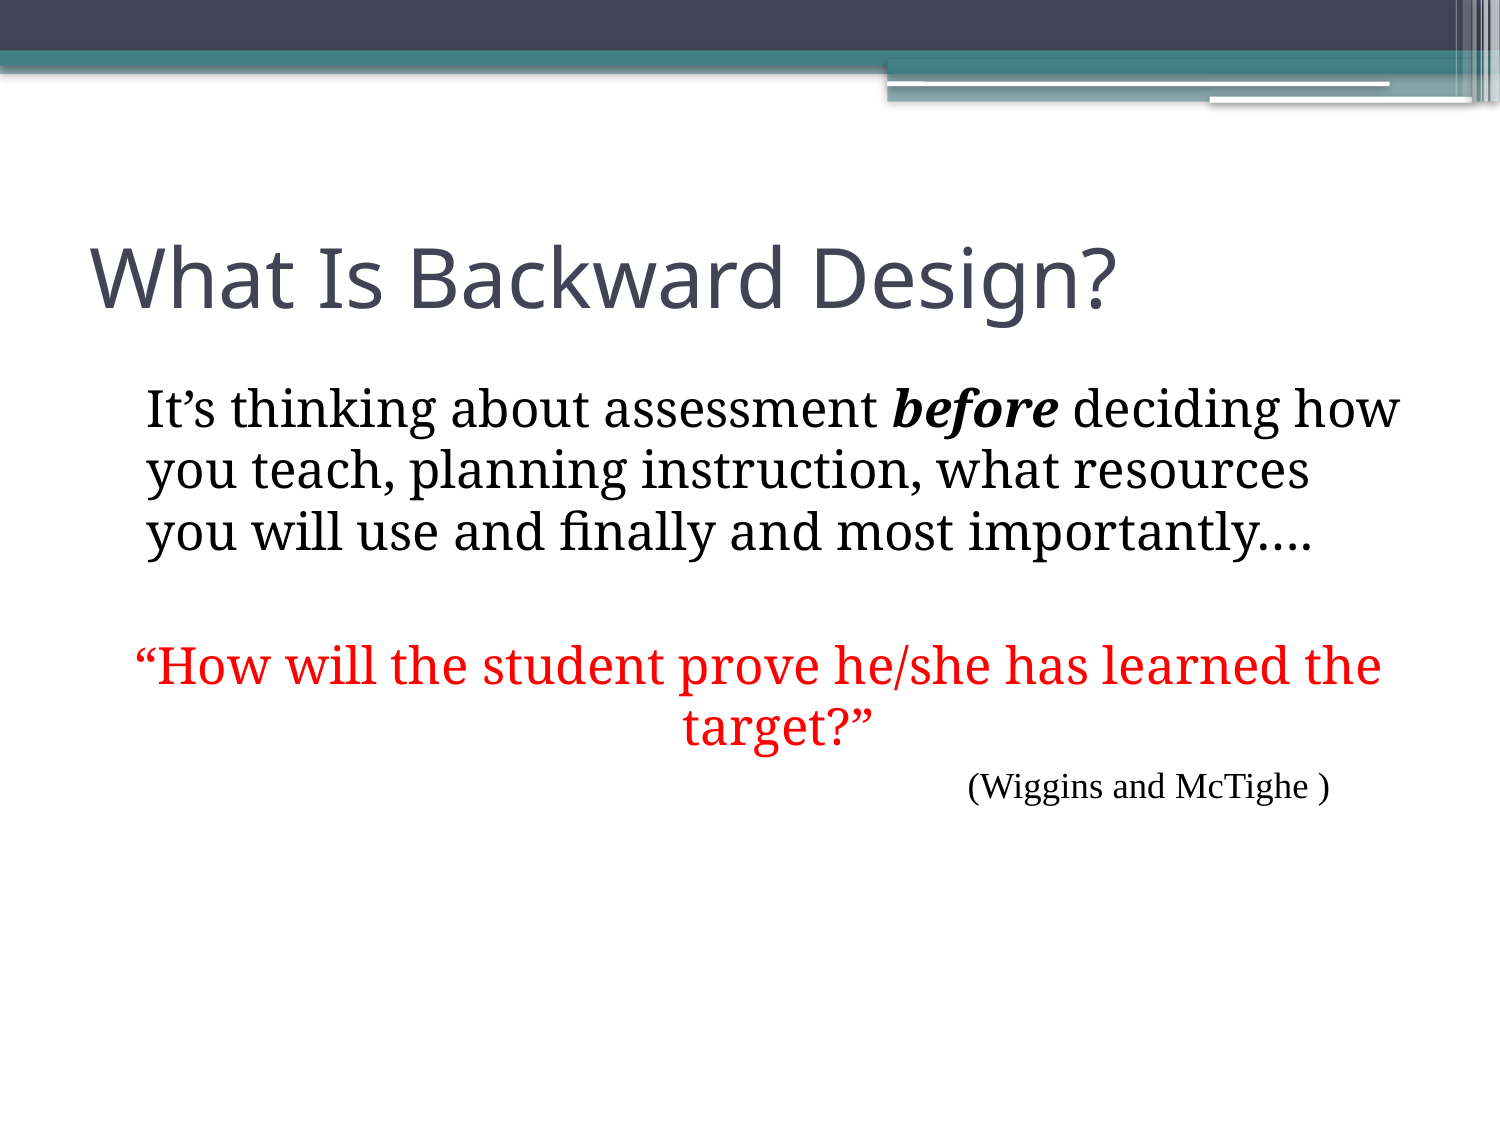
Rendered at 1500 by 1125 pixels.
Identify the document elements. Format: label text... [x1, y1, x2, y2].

title What Is Backward Design? [75, 187, 1425, 363]
list It’s thinking about assessment before deciding how you teach, planning instruction, what resources you will use and finally and most importantly…. “How will the student prove he/she has learned the target?” (Wiggins and McTighe ) [75, 368, 1425, 1079]
